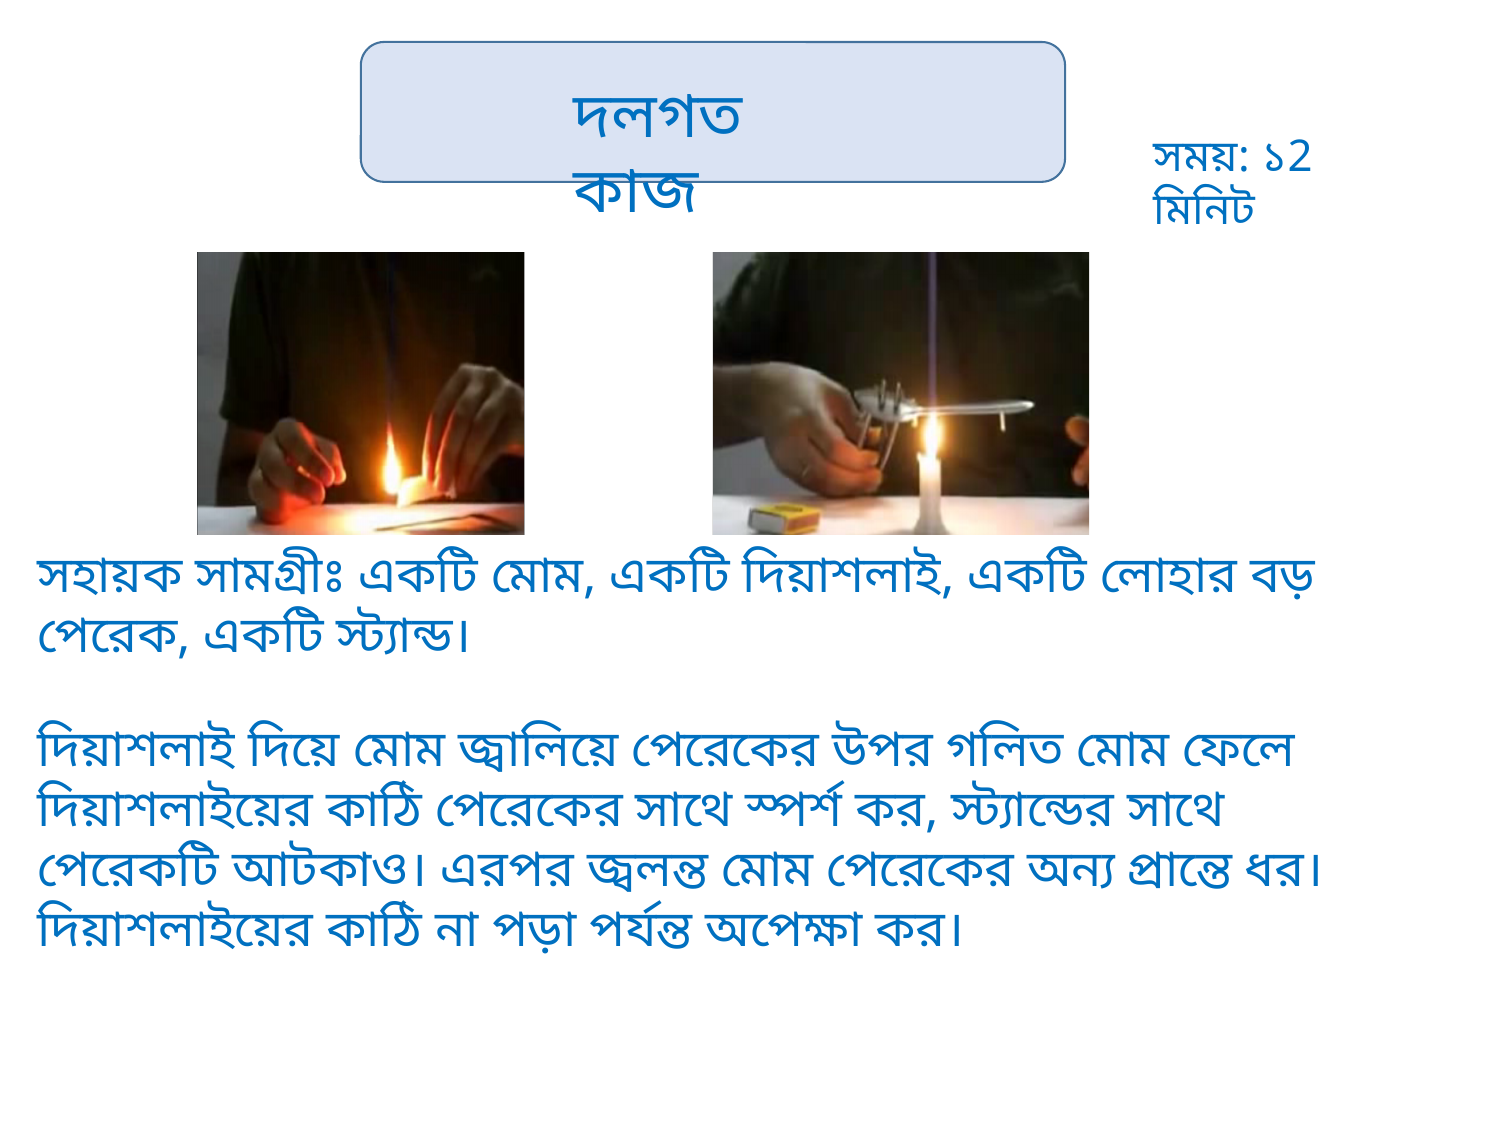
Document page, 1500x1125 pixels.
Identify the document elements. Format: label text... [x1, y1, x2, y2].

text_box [22, 535, 1404, 906]
text_box সময়: ১2 মিনিট [1138, 120, 1404, 241]
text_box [197, 252, 1090, 535]
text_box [360, 41, 1066, 182]
